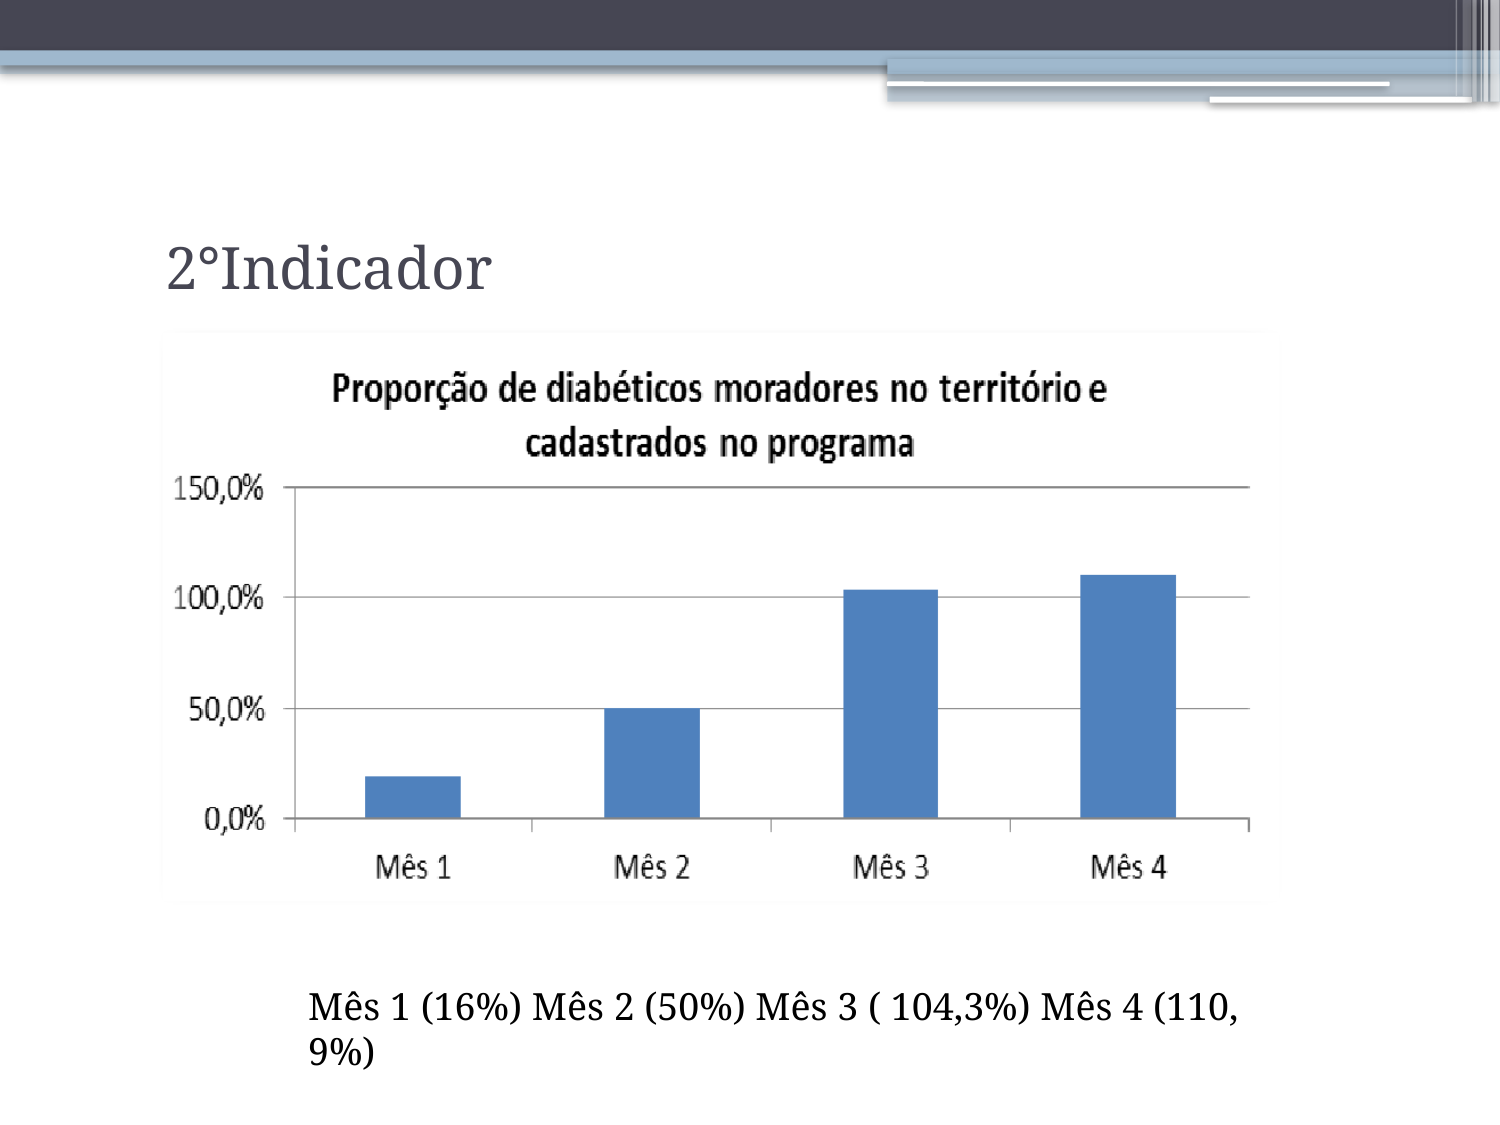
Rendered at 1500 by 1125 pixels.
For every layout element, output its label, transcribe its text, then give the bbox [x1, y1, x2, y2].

text_box Mês 1 (16%) Mês 2 (50%) Mês 3 ( 104,3%) Mês 4 (110, 9%) [293, 975, 1258, 1081]
text_box 2°Indicador [76, 160, 1403, 336]
picture [159, 327, 1282, 906]
